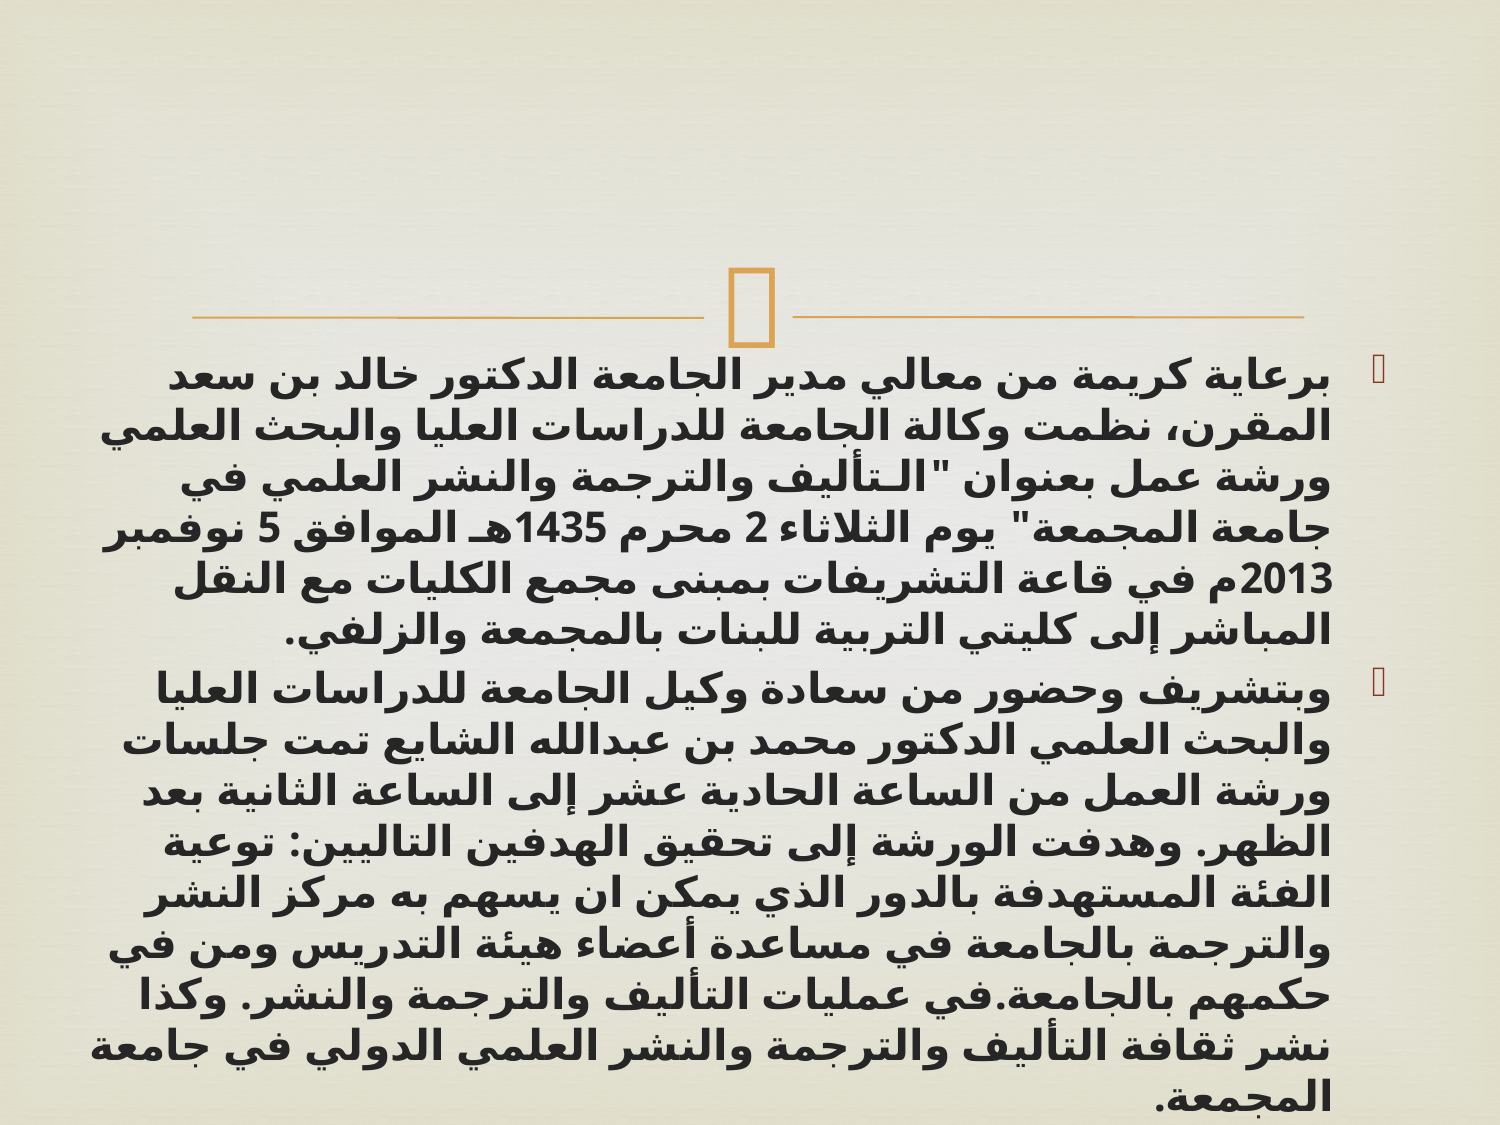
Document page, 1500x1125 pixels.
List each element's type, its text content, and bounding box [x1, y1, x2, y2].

list برعاية كريمة من معالي مدير الجامعة الدكتور خالد بن سعد المقرن، نظمت وكالة الجامعة للدراسات العليا والبحث العلمي ورشة عمل بعنوان "الـتأليف والترجمة والنشر العلمي في جامعة المجمعة" يوم الثلاثاء 2 محرم 1435هـ الموافق 5 نوفمبر 2013م في قاعة التشريفات بمبنى مجمع الكليات مع النقل المباشر إلى كليتي التربية للبنات بالمجمعة والزلفي. وبتشريف وحضور من سعادة وكيل الجامعة للدراسات العليا والبحث العلمي الدكتور محمد بن عبدالله الشايع تمت جلسات ورشة العمل من الساعة الحادية عشر إلى الساعة الثانية بعد الظهر. وهدفت الورشة إلى تحقيق الهدفين التاليين: توعية الفئة المستهدفة بالدور الذي يمكن ان يسهم به مركز النشر والترجمة بالجامعة في مساعدة أعضاء هيئة التدريس ومن في حكمهم بالجامعة.في عمليات التأليف والترجمة والنشر. وكذا نشر ثقافة التأليف والترجمة والنشر العلمي الدولي في جامعة المجمعة. [64, 339, 1400, 1125]
